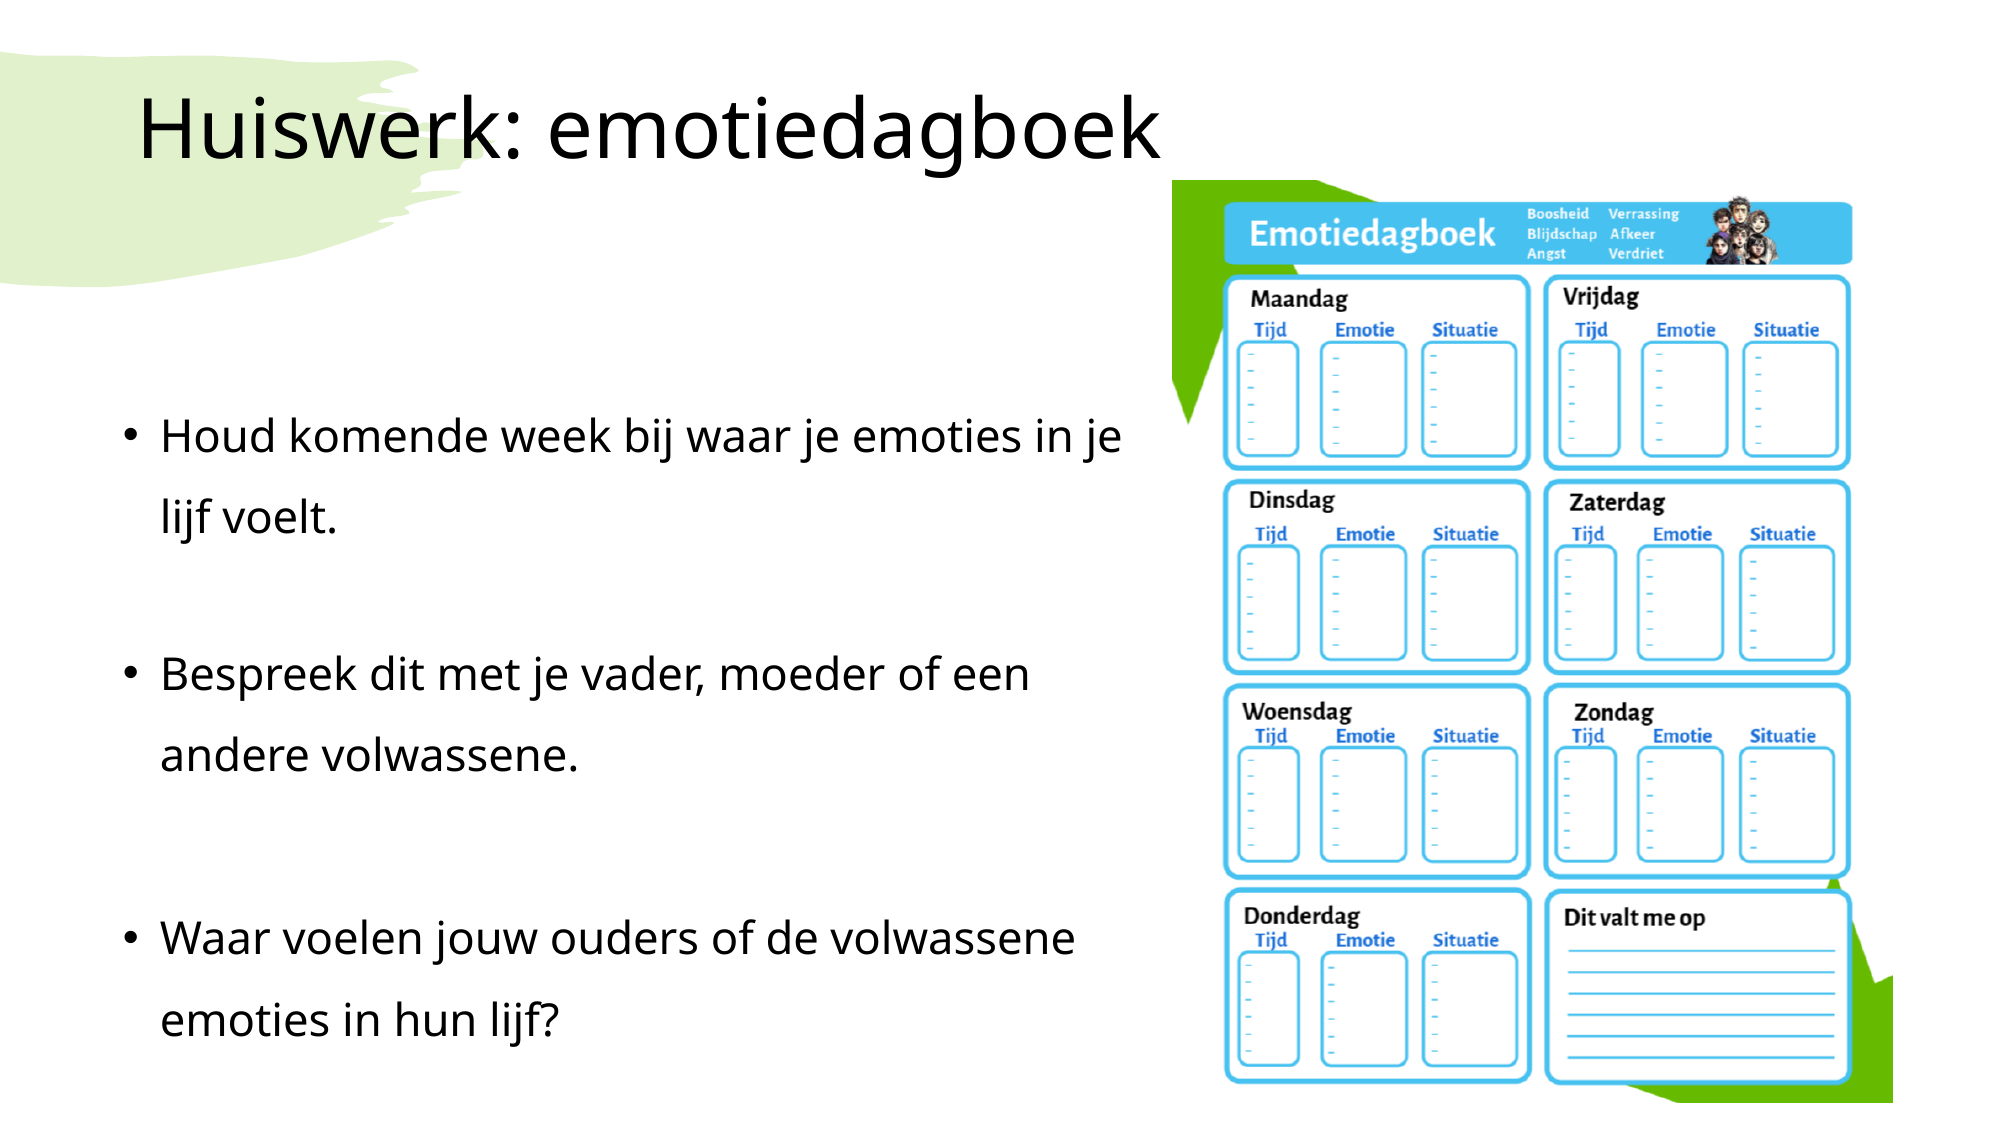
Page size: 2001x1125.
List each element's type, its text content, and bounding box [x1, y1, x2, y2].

list Houd komende week bij waar je emoties in je lijf voelt. Bespreek dit met je vader, moeder of een andere volwassene. Waar voelen jouw ouders of de volwassene emoties in hun lijf? [107, 372, 1172, 1055]
title Huiswerk: emotiedagboek [121, 22, 1847, 240]
picture [1172, 180, 1893, 1103]
